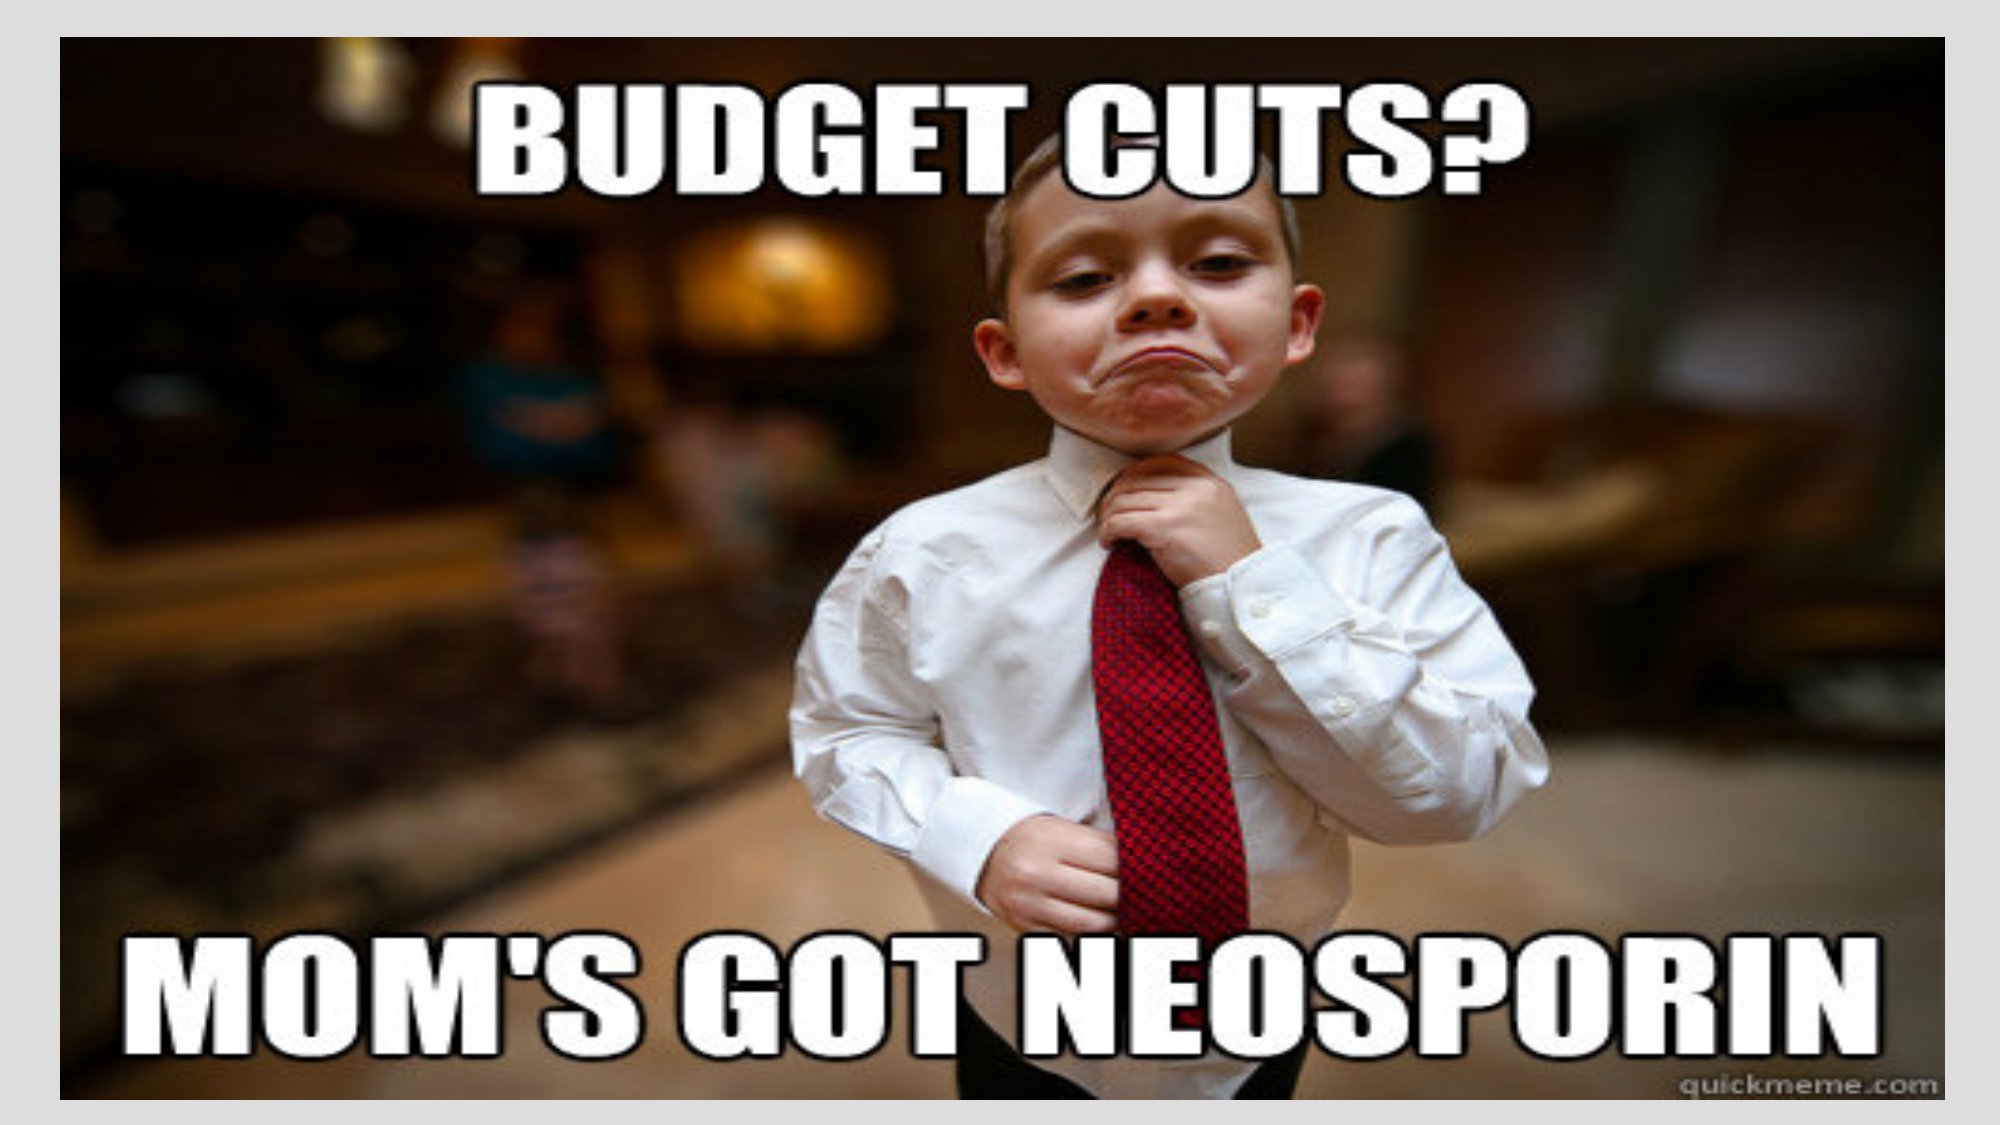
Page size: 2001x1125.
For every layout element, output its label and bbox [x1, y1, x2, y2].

picture [60, 37, 1945, 1100]
